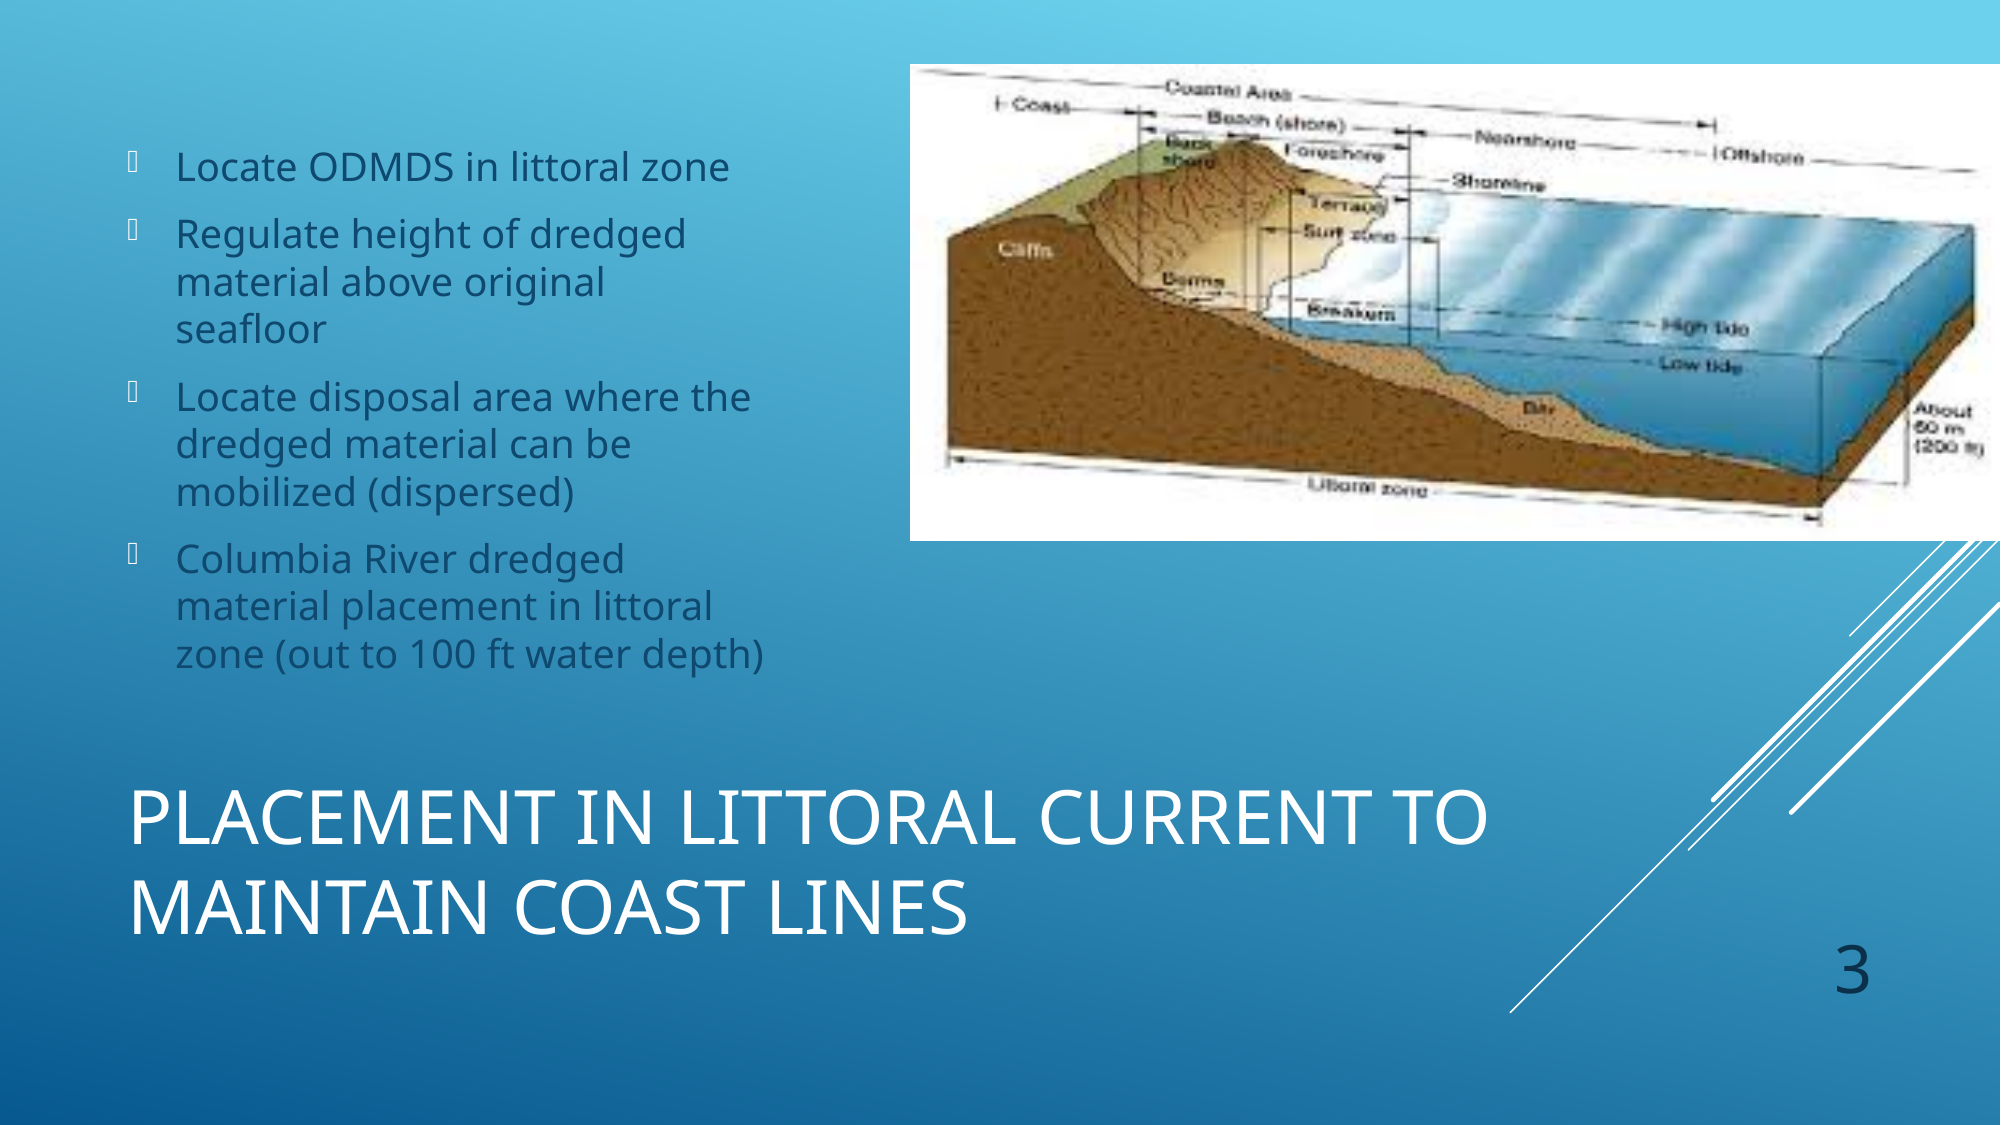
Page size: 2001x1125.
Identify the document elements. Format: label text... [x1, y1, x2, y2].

picture [910, 64, 2000, 542]
title Placement in littoral current to maintain coast lines [112, 736, 1513, 984]
list Locate ODMDS in littoral zone Regulate height of dredged material above original seafloor Locate disposal area where the dredged material can be mobilized (dispersed) Columbia River dredged material placement in littoral zone (out to 100 ft water depth) [112, 112, 781, 706]
slide_number 3 [1700, 915, 1888, 1025]
